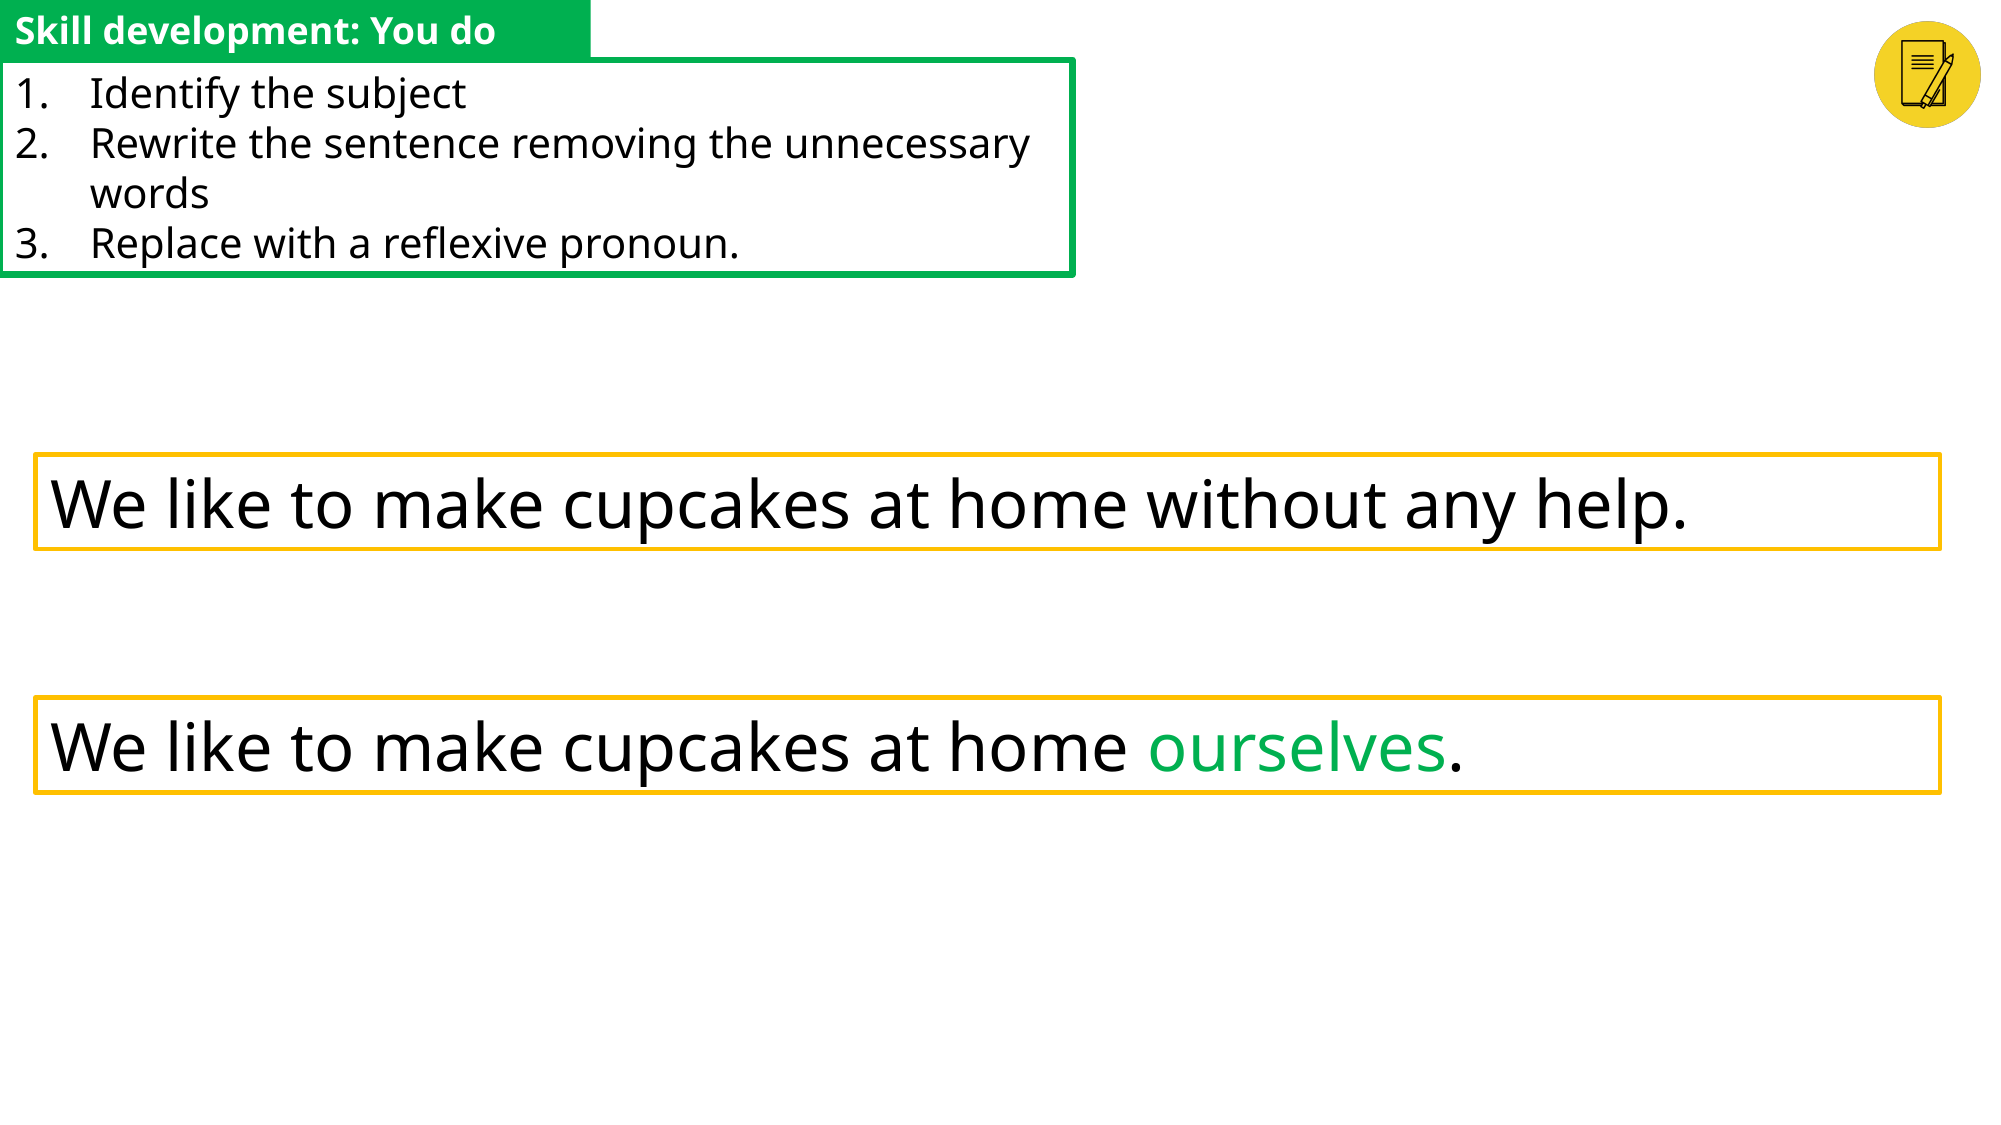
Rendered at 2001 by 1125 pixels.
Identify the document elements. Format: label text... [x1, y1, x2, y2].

picture [1872, 19, 1983, 130]
text_box Skill development: You do [0, 0, 591, 59]
text_box Identify the subject Rewrite the sentence removing the unnecessary words Replace with a reflexive pronoun. [0, 59, 1073, 275]
text_box We like to make cupcakes at home ourselves. [35, 697, 1940, 793]
text_box We like to make cupcakes at home without any help. [35, 454, 1940, 550]
